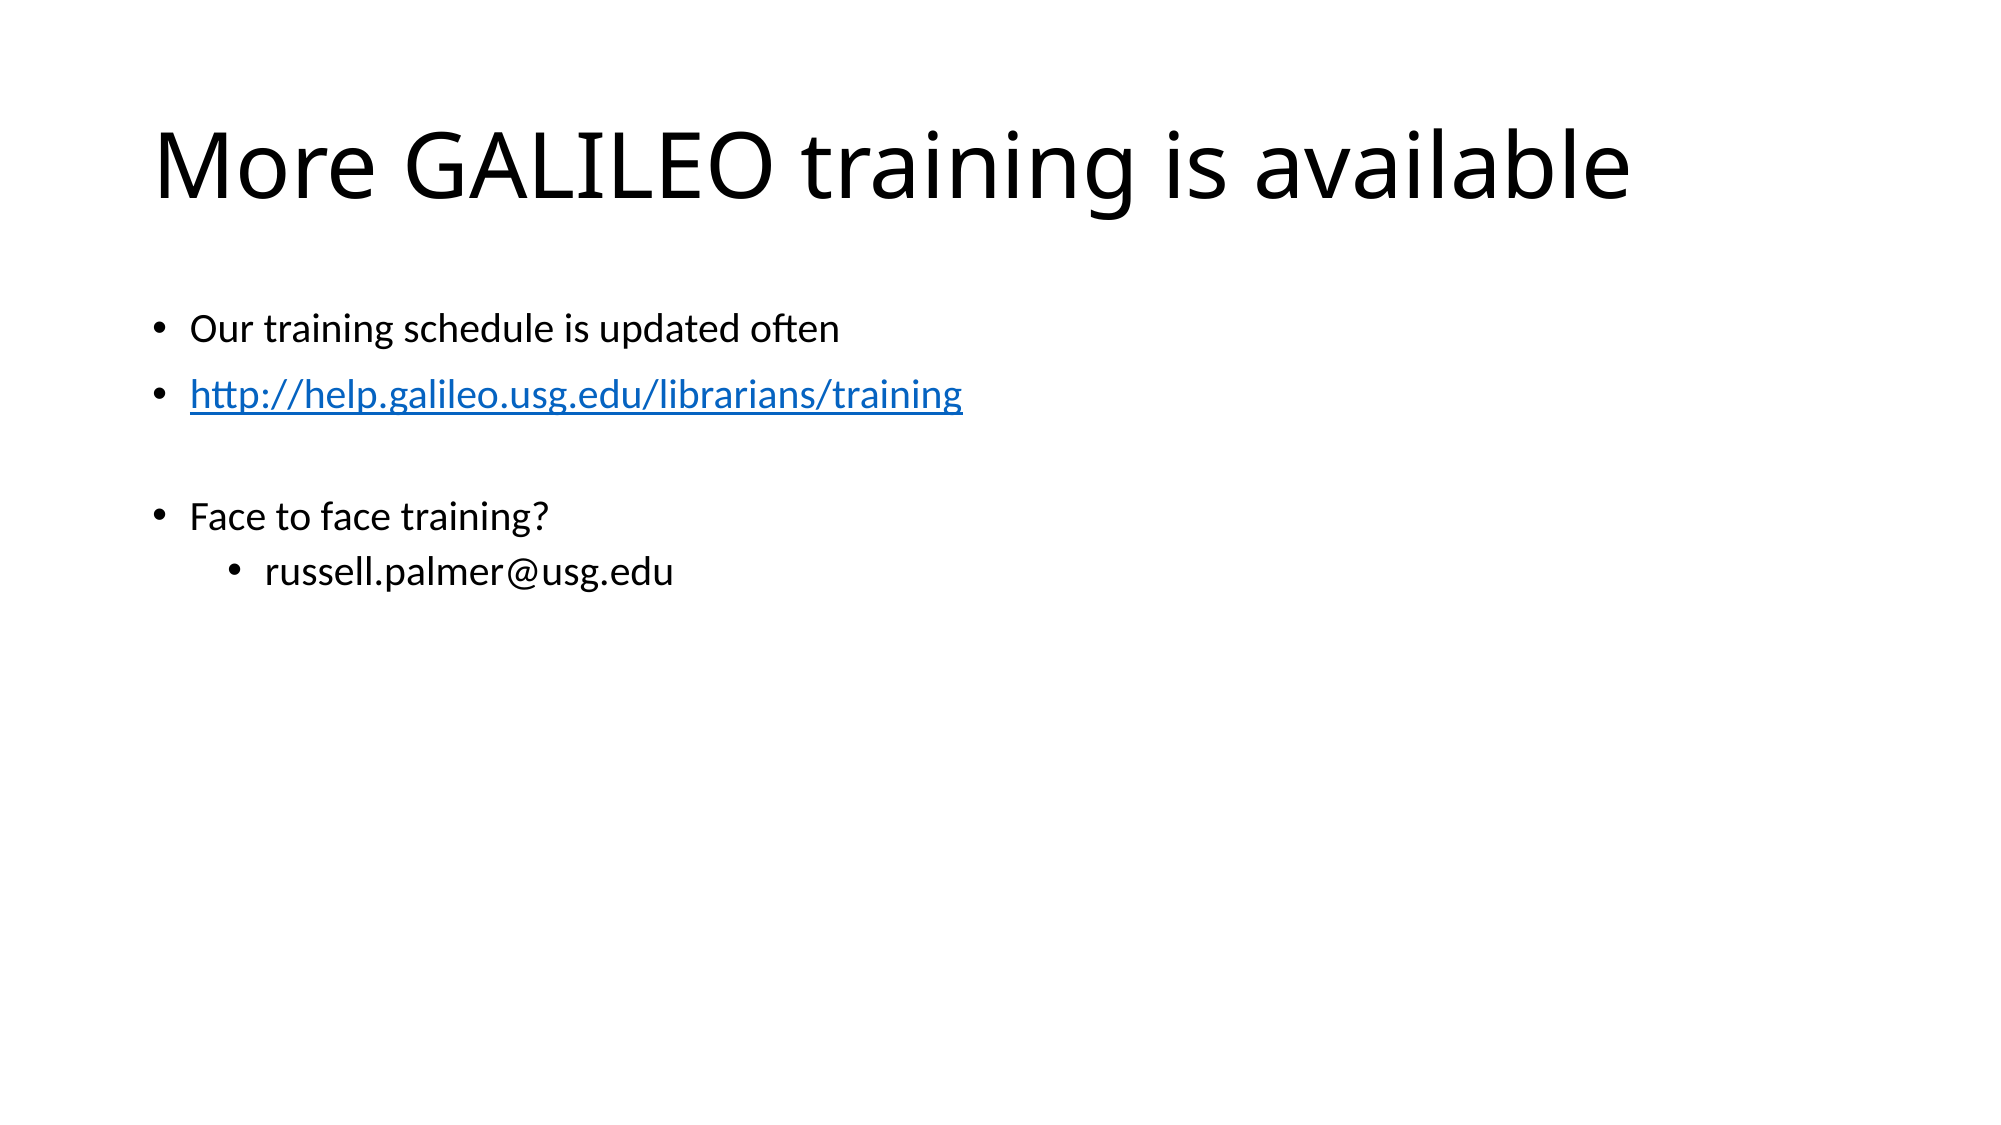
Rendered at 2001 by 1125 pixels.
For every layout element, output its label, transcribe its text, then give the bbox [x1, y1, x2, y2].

title More GALILEO training is available [137, 59, 1863, 278]
list Our training schedule is updated often http://help.galileo.usg.edu/librarians/training Face to face training? russell.palmer@usg.edu [137, 299, 1863, 1014]
